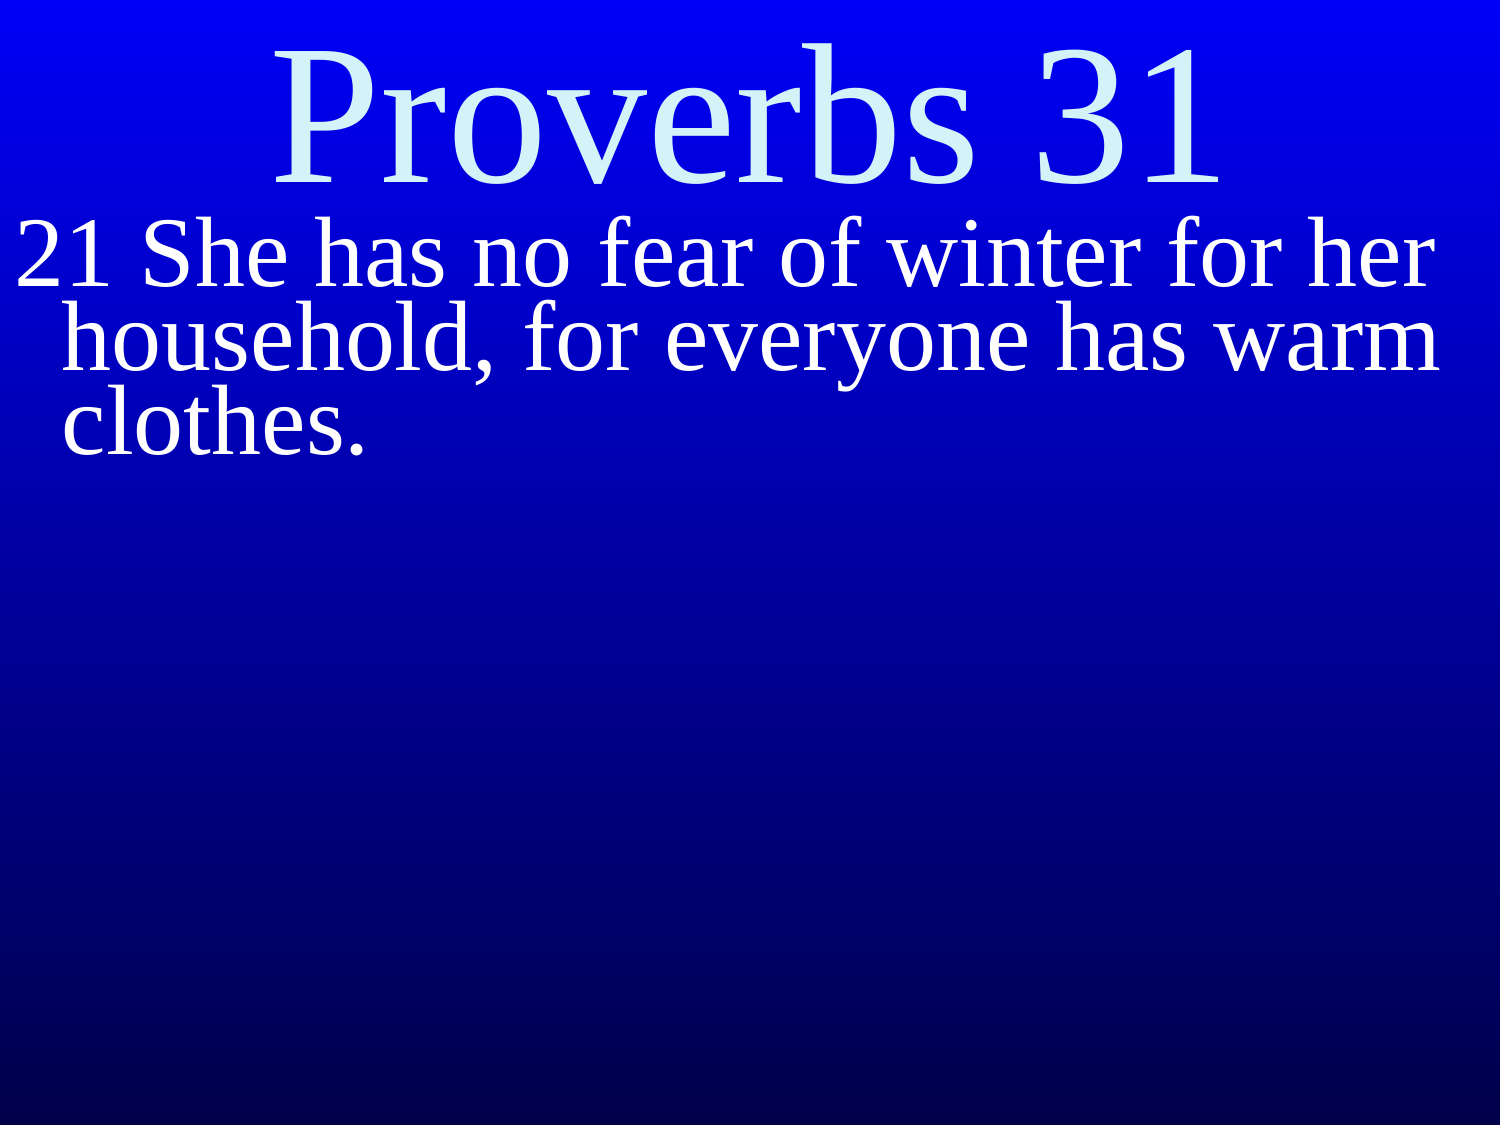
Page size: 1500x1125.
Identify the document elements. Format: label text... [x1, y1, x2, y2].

list 21 She has no fear of winter for her household, for everyone has warm clothes. [0, 251, 1500, 1013]
title Proverbs 31 [0, 0, 1500, 251]
